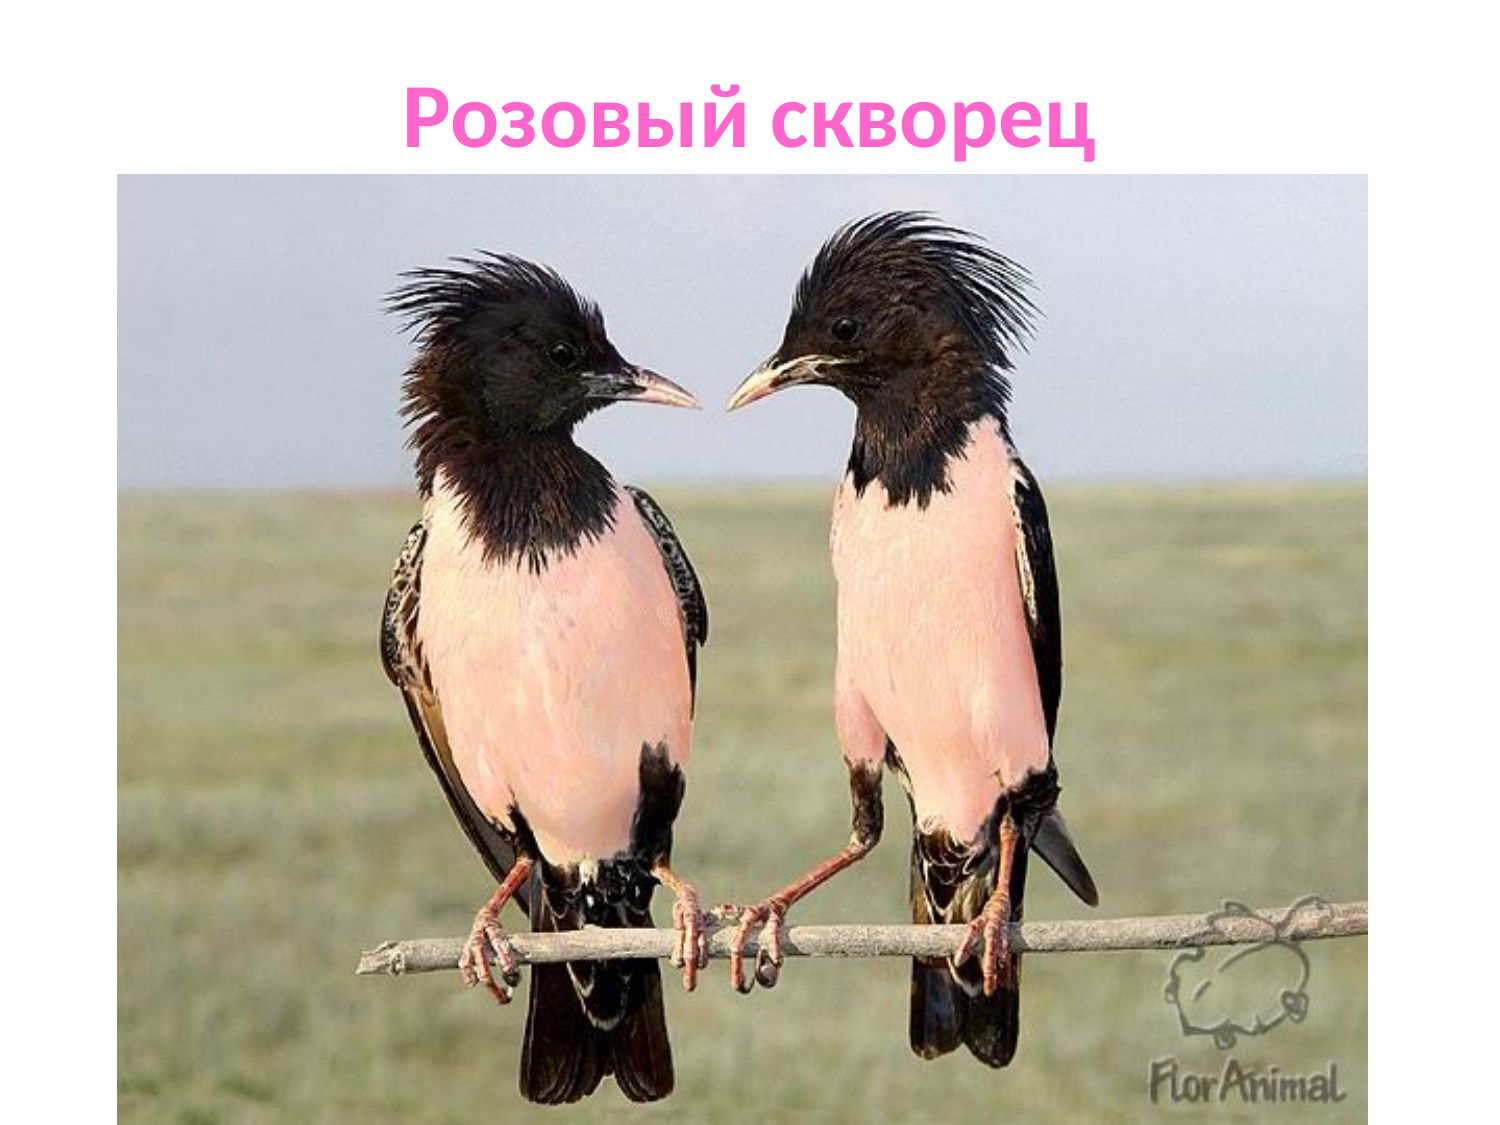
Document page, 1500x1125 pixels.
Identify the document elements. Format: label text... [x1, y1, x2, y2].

title Розовый скворец [75, 45, 1425, 176]
picture [116, 174, 1368, 1125]
